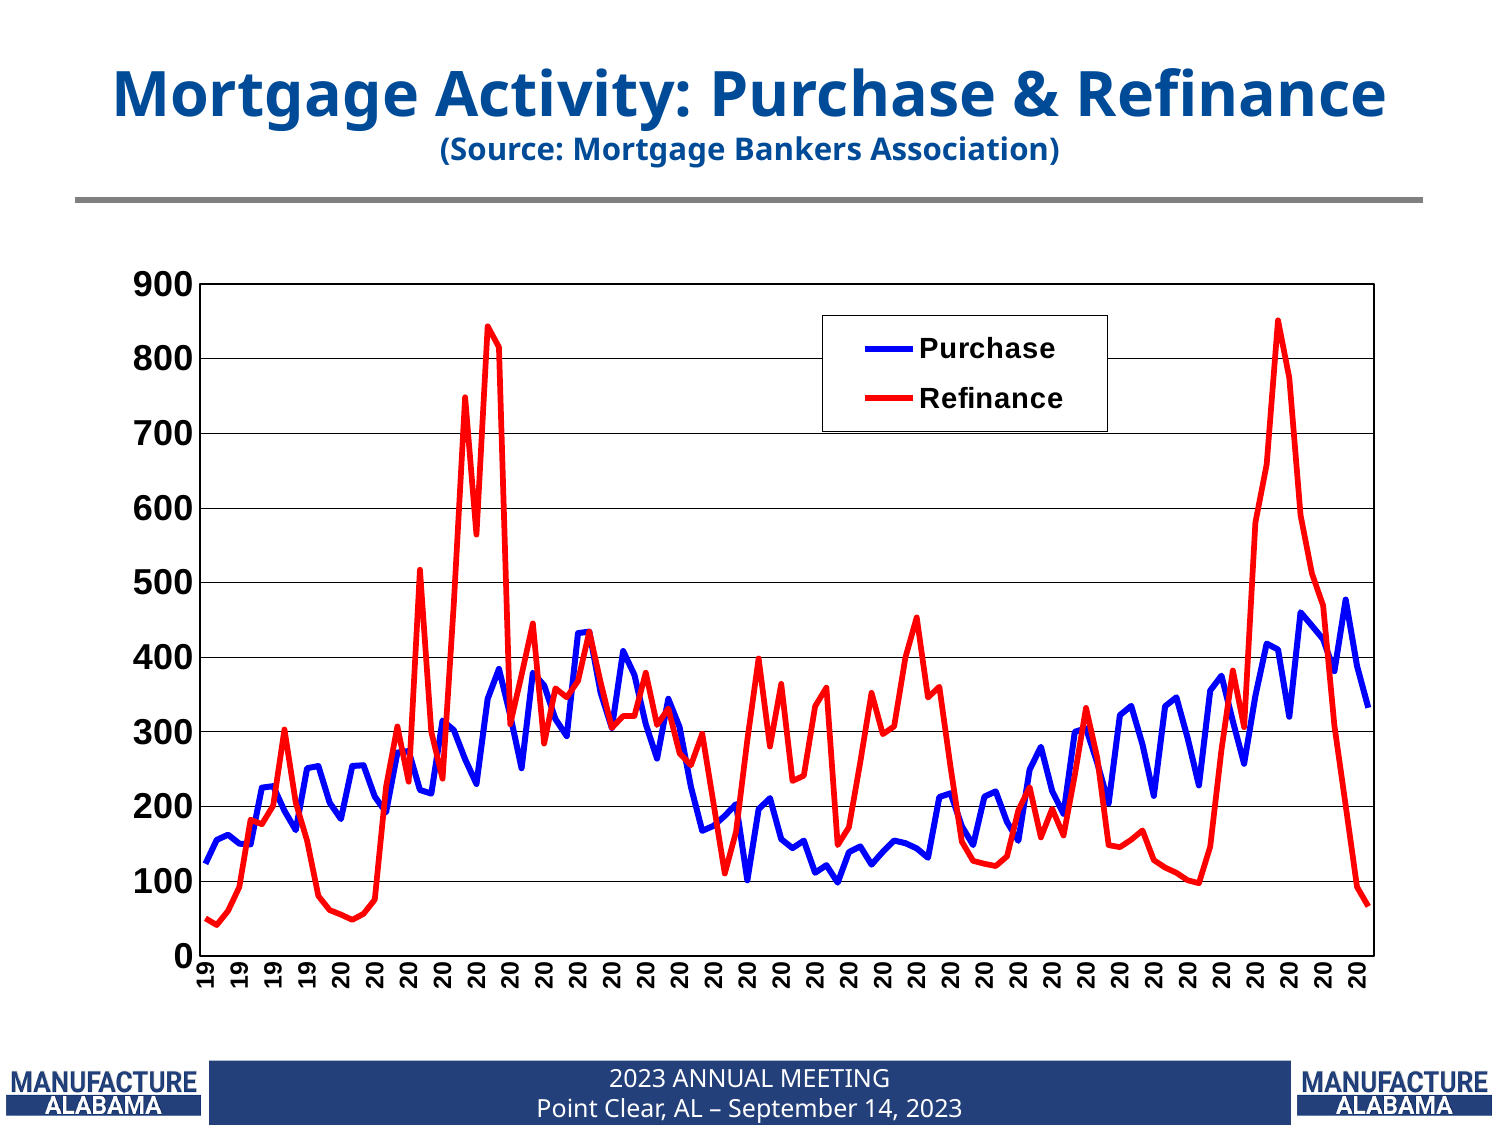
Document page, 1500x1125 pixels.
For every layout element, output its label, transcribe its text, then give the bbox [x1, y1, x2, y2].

picture [1291, 1060, 1500, 1125]
picture [0, 1060, 209, 1125]
title Mortgage Activity: Purchase & Refinance (Source: Mortgage Bankers Association) [75, 45, 1425, 175]
chart [70, 232, 1376, 1026]
